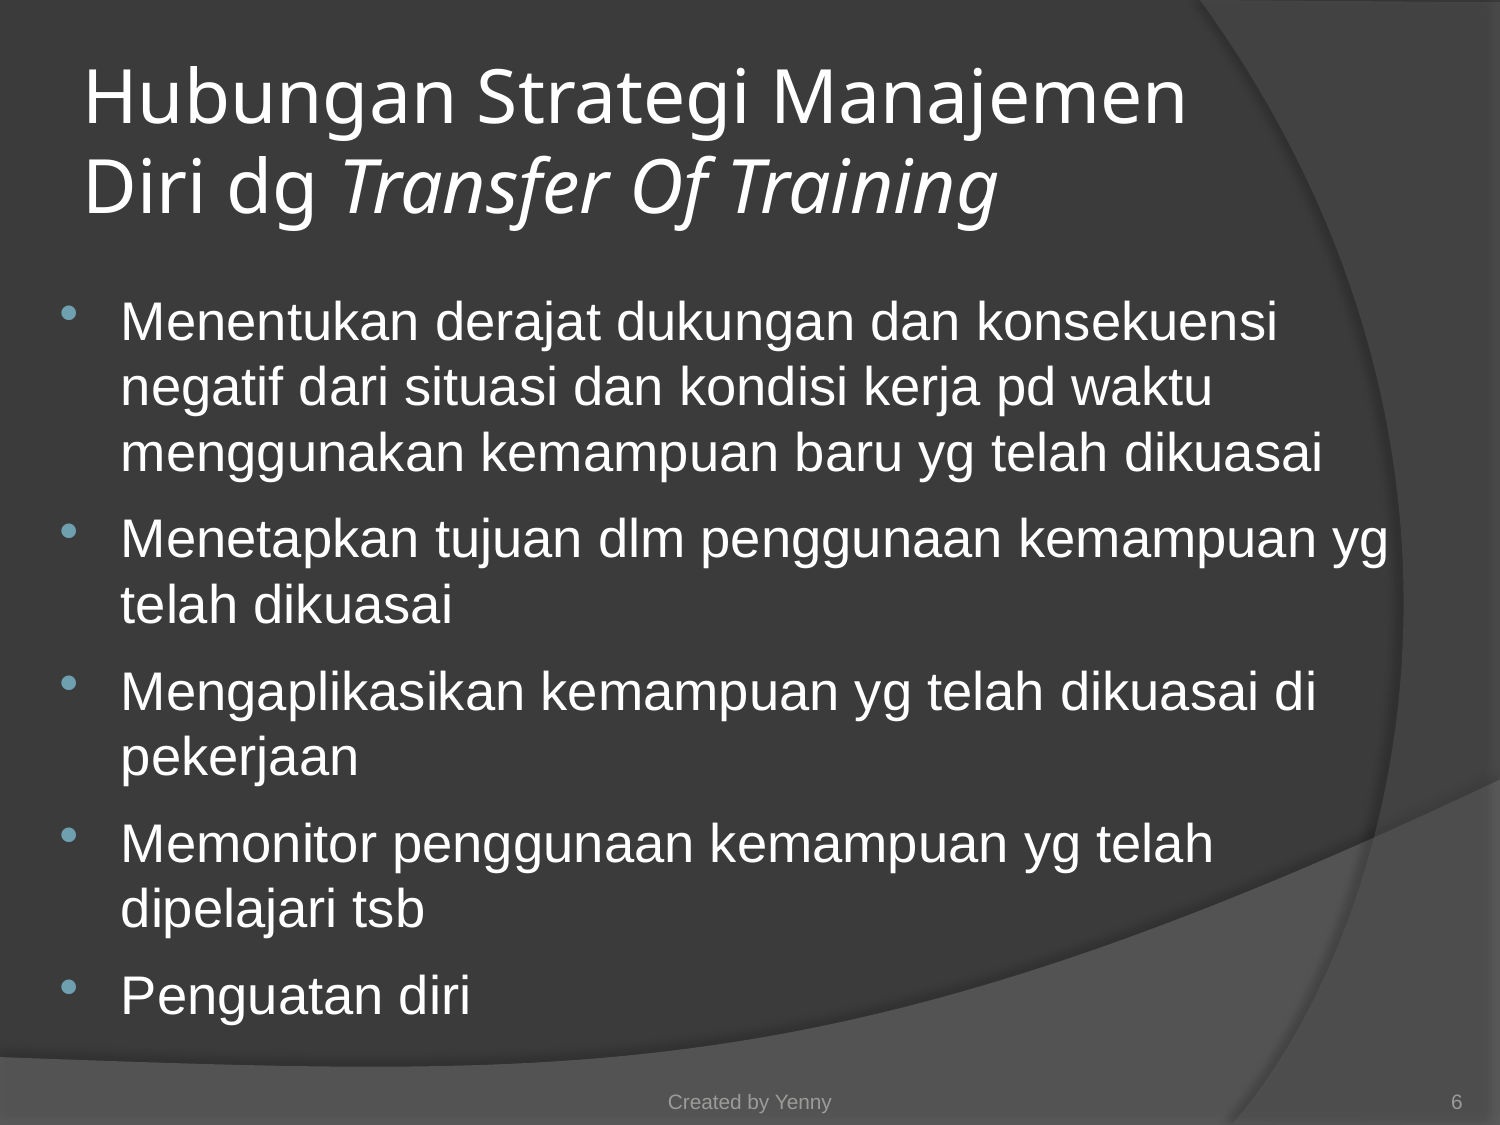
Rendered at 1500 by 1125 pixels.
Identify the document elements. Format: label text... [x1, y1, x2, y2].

list Menentukan derajat dukungan dan konsekuensi negatif dari situasi dan kondisi kerja pd waktu menggunakan kemampuan baru yg telah dikuasai Menetapkan tujuan dlm penggunaan kemampuan yg telah dikuasai Mengaplikasikan kemampuan yg telah dikuasai di pekerjaan Memonitor penggunaan kemampuan yg telah dipelajari tsb Penguatan diri [41, 278, 1459, 1035]
title Hubungan Strategi Manajemen Diri dg Transfer Of Training [75, 45, 1300, 233]
slide_number 6 [1337, 1053, 1463, 1114]
footer Created by Yenny [512, 1053, 988, 1114]
